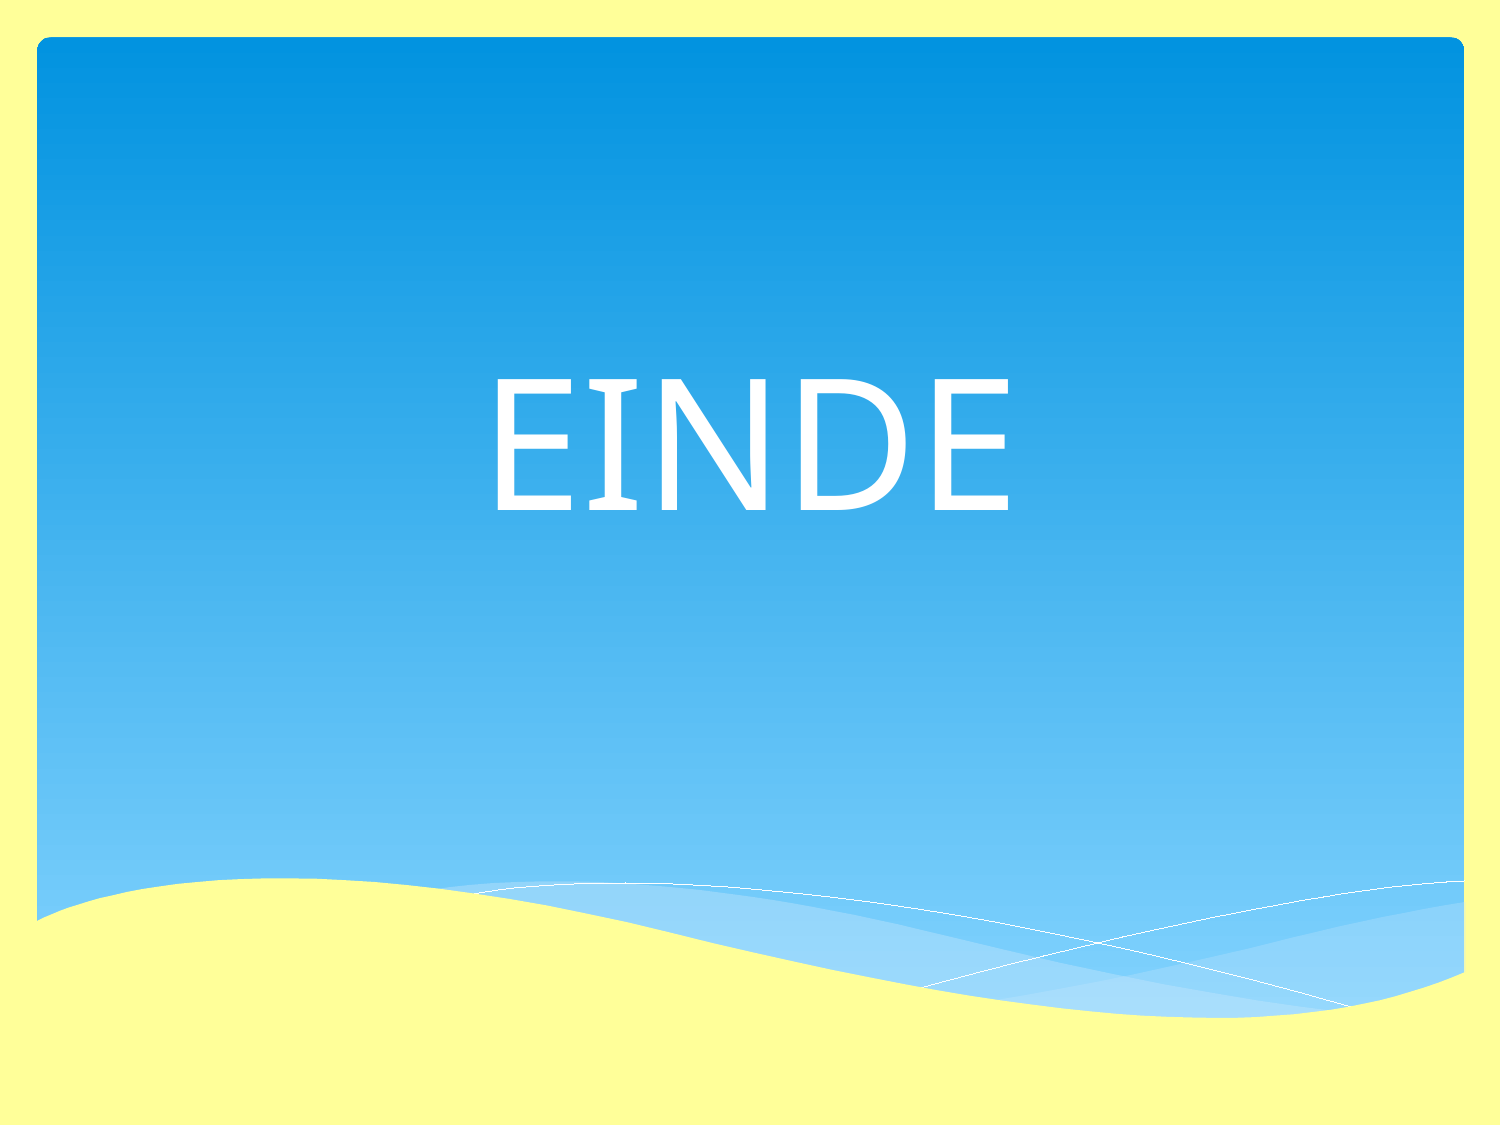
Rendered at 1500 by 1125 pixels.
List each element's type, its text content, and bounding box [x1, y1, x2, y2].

title EINDE [112, 262, 1388, 555]
